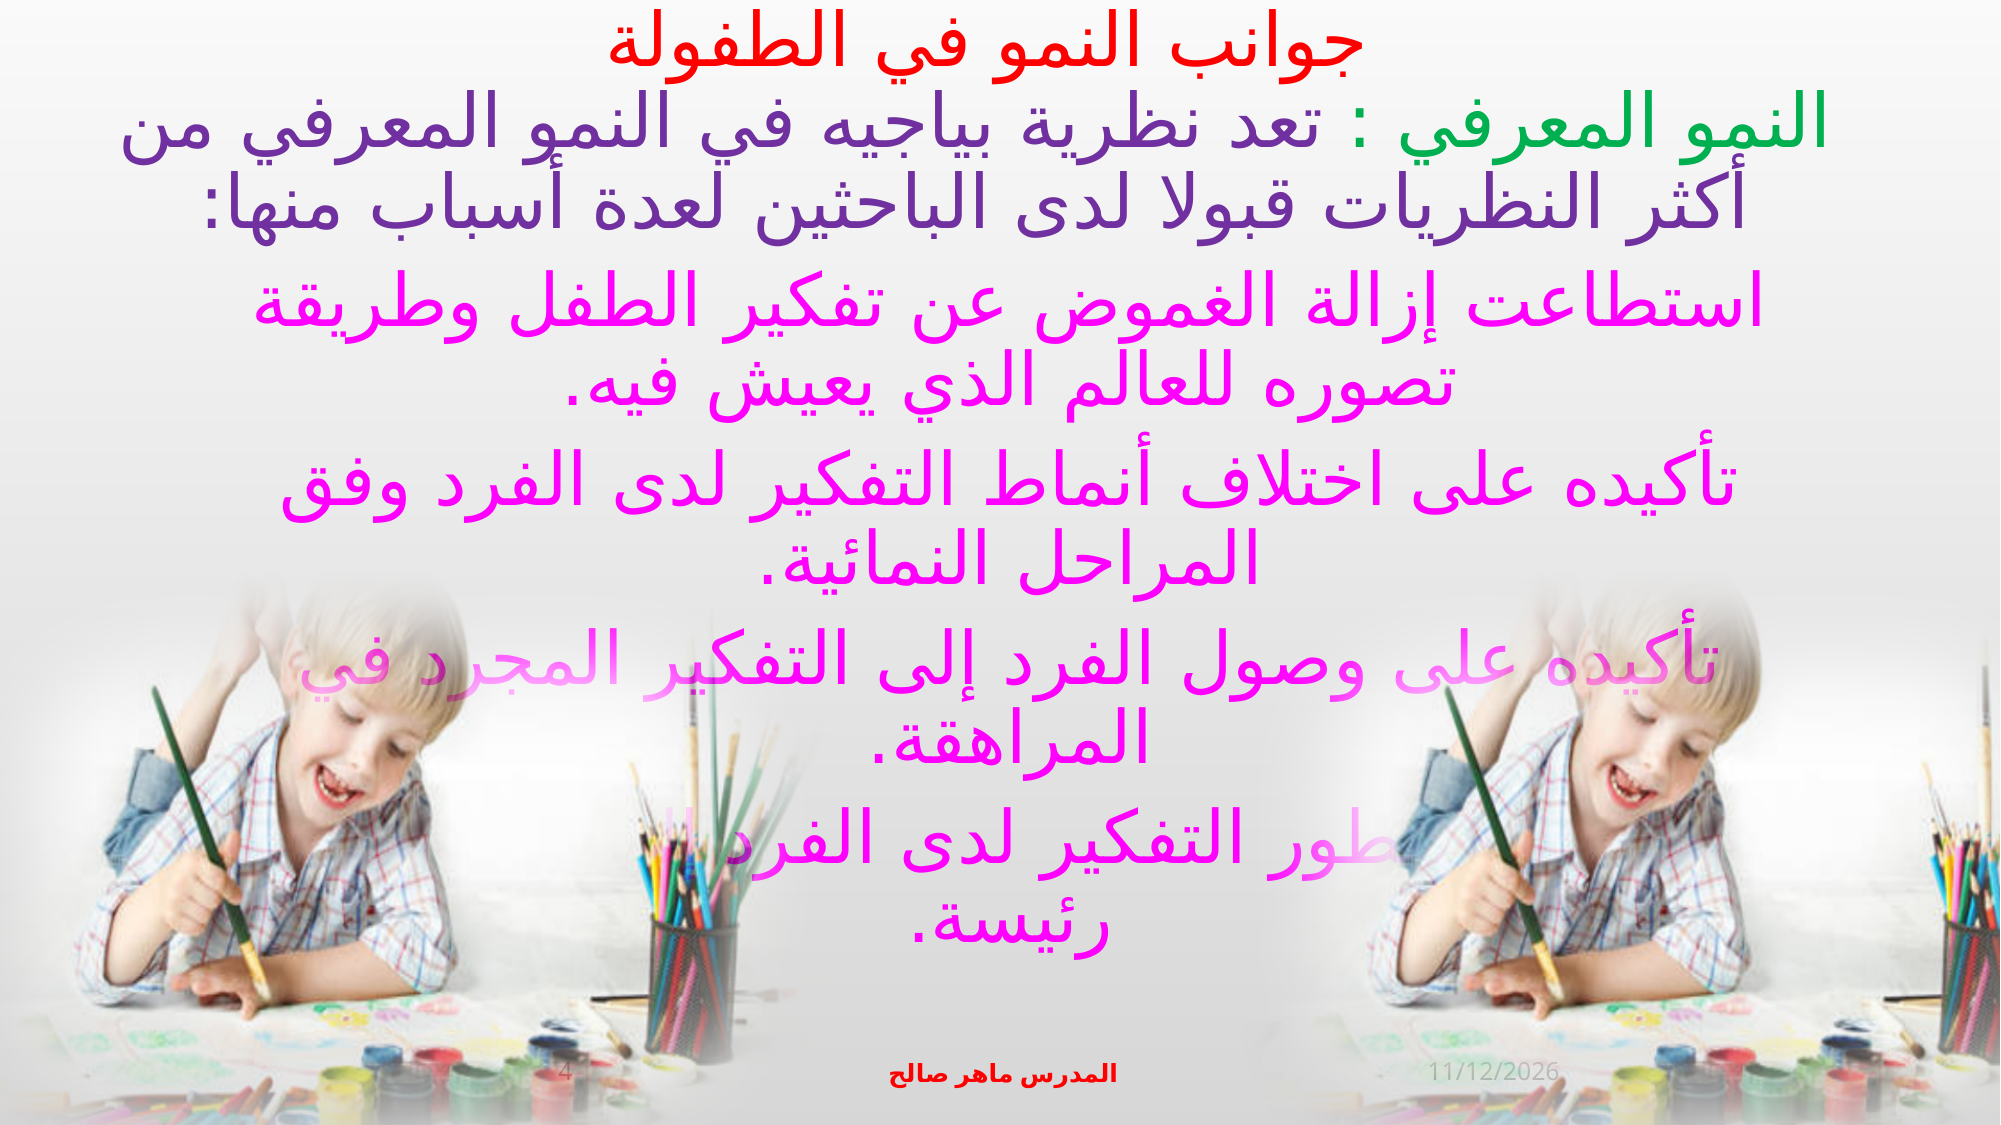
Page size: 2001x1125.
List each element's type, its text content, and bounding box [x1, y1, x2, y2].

text_box [116, 667, 733, 1001]
list استطاعت إزالة الغموض عن تفكير الطفل وطريقة تصوره للعالم الذي يعيش فيه. تأكيده على اختلاف أنماط التفكير لدى الفرد وفق المراحل النمائية. تأكيده على وصول الفرد إلى التفكير المجرد في المراهقة. قسم مراحل تطور التفكير لدى الفرد إلى أربعة مراحل رئيسة. [147, 255, 1873, 970]
footer المدرس ماهر صالح [662, 1042, 1338, 1103]
text_box [1364, 699, 1949, 1001]
slide_number 4 [137, 1042, 588, 1103]
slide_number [1412, 1042, 1863, 1103]
title جوانب النمو في الطفولة النمو المعرفي : تعد نظرية بياجيه في النمو المعرفي من أكثر النظريات قبولا لدى الباحثين لعدة أسباب منها: [32, 59, 1917, 278]
text_box [1302, 637, 1873, 970]
